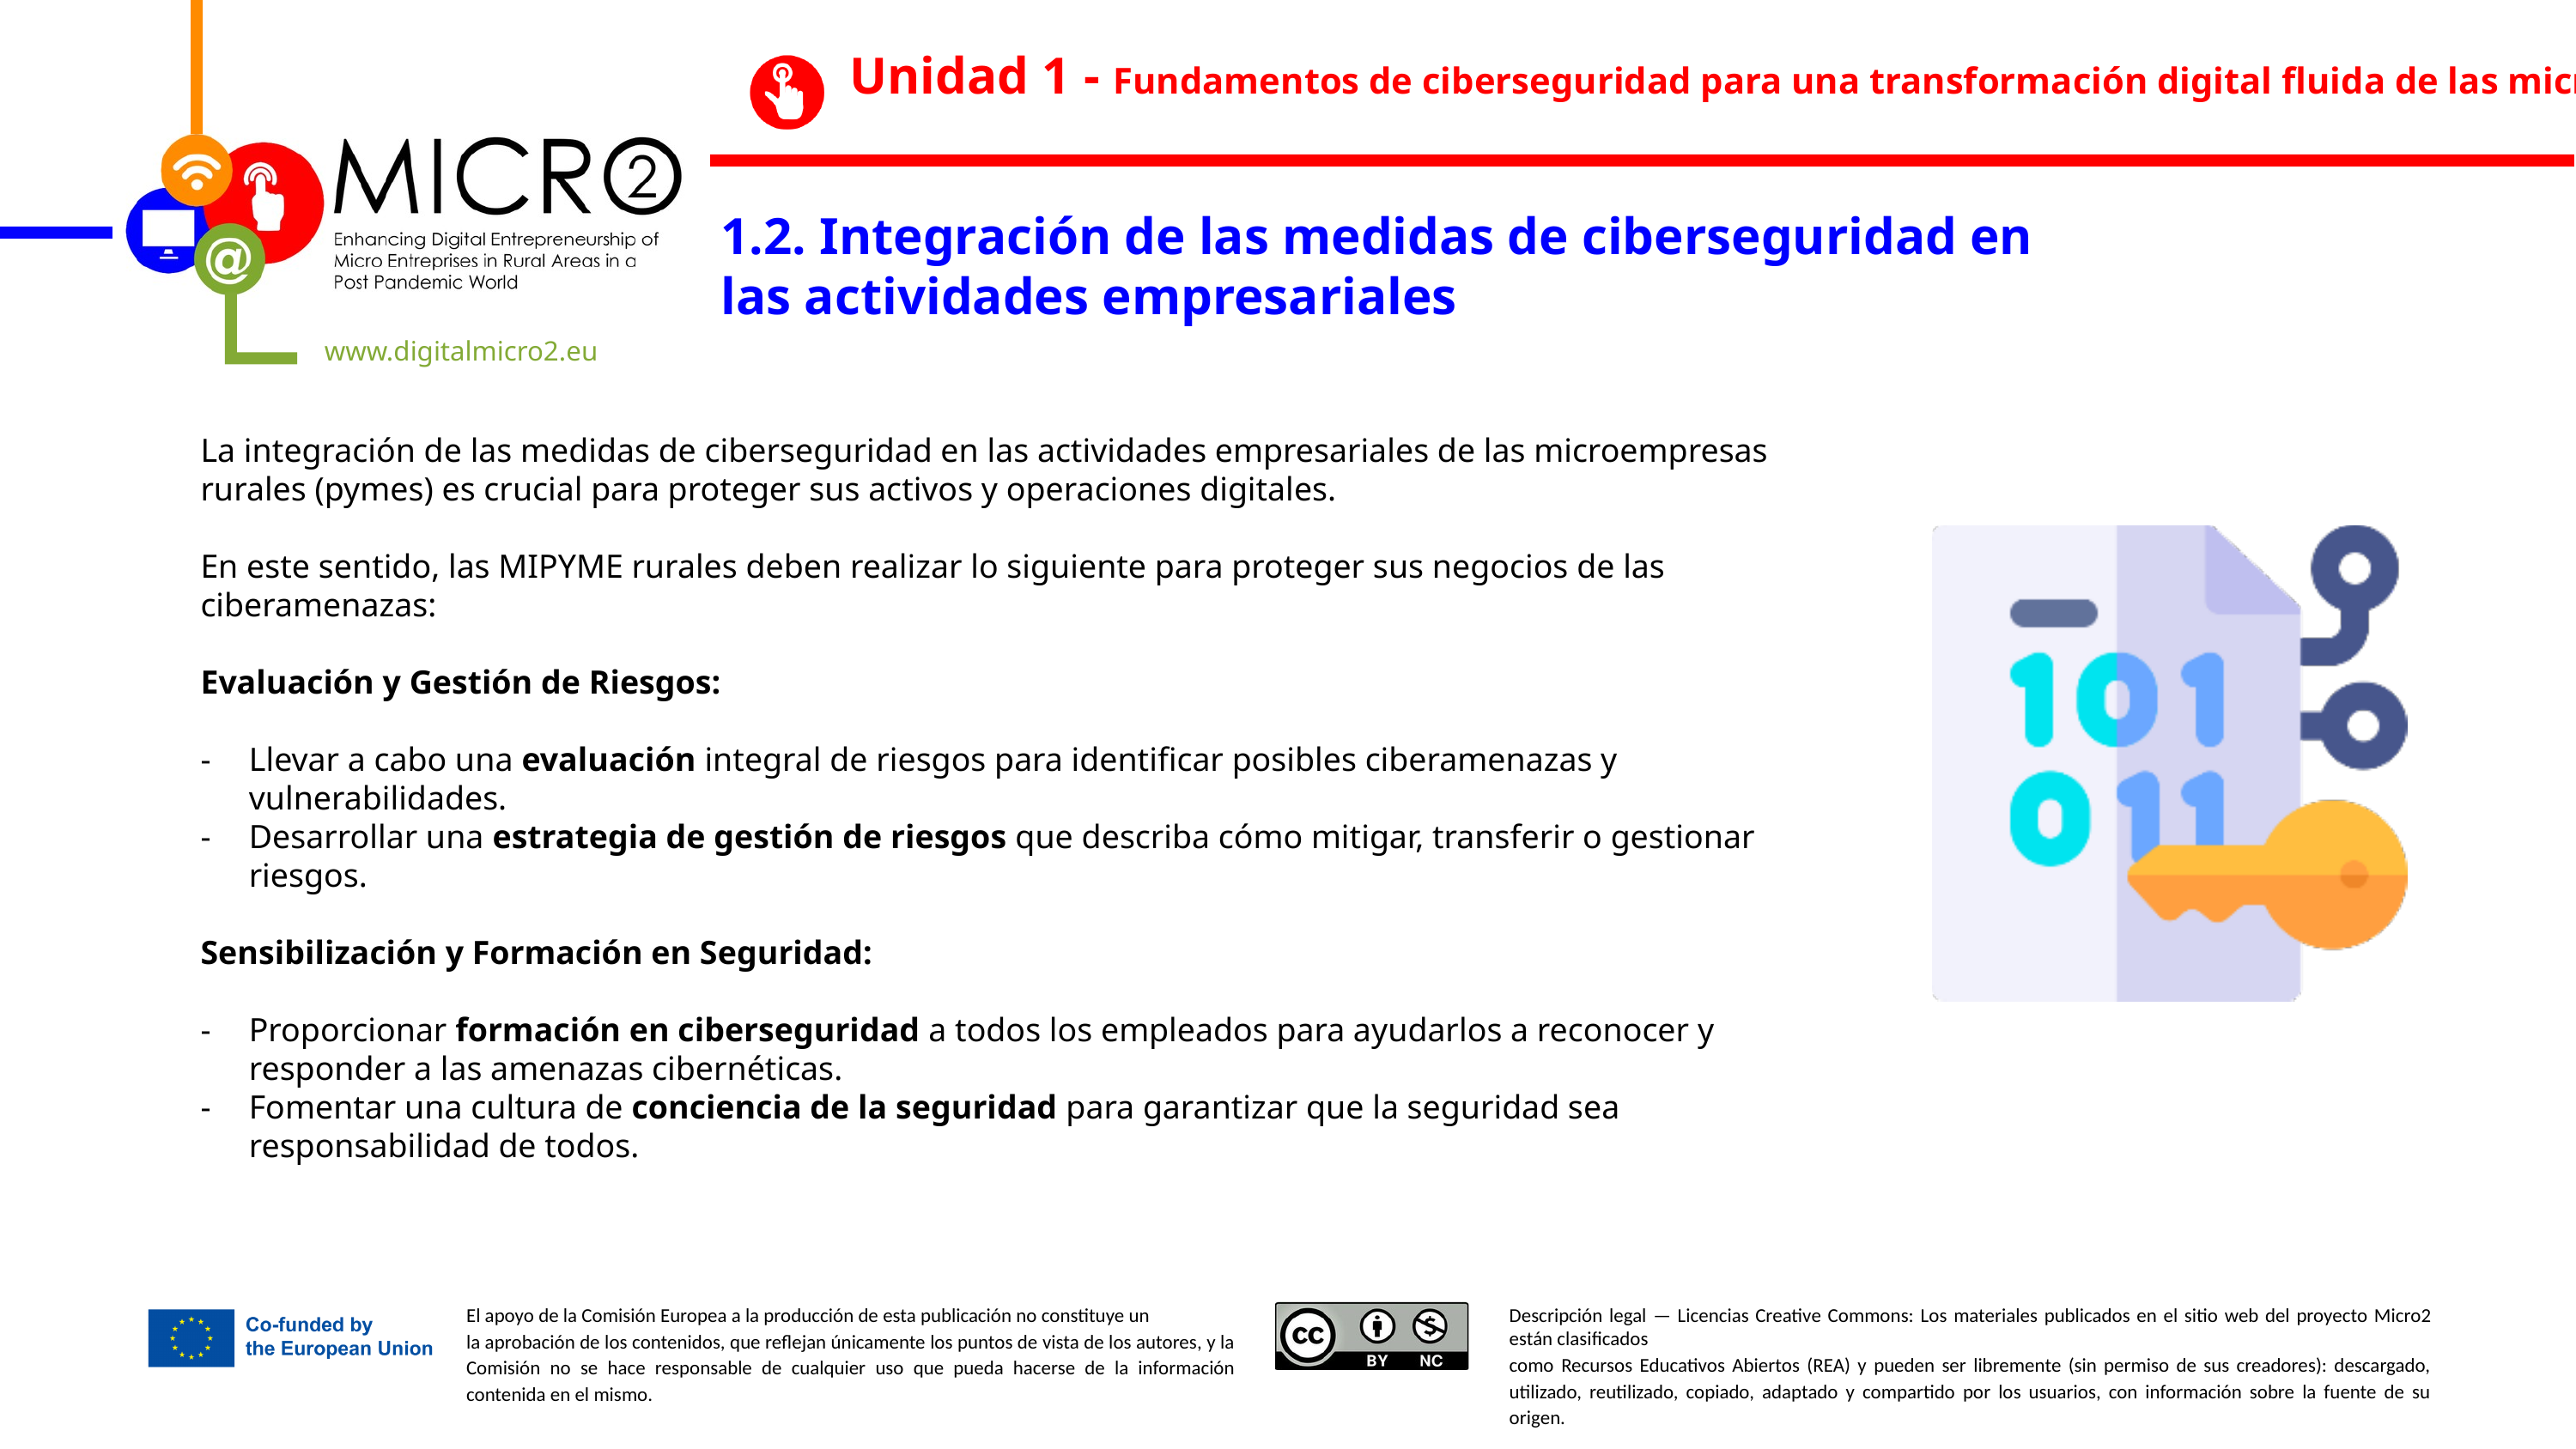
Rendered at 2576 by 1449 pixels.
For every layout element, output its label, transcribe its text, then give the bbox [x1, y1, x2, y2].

picture [112, 98, 710, 323]
text_box La integración de las medidas de ciberseguridad en las actividades empresariales de las microempresas rurales (pymes) es crucial para proteger sus activos y operaciones digitales. En este sentido, las MIPYME rurales deben realizar lo siguiente para proteger sus negocios de las ciberamenazas: Evaluación y Gestión de Riesgos: Llevar a cabo una evaluación integral de riesgos para identificar posibles ciberamenazas y vulnerabilidades. Desarrollar una estrategia de gestión de riesgos que describa cómo mitigar, transferir o gestionar riesgos. Sensibilización y Formación en Seguridad: Proporcionar formación en ciberseguridad a todos los empleados para ayudarlos a reconocer y responder a las amenazas cibernéticas. Fomentar una cultura de conciencia de la seguridad para garantizar que la seguridad sea responsabilidad de todos. [187, 423, 1793, 1248]
picture [738, 48, 829, 137]
picture [1275, 1301, 1469, 1370]
picture [144, 1306, 454, 1371]
text_box 1.2. Integración de las medidas de ciberseguridad en las actividades empresariales [708, 198, 2123, 331]
text_box Unidad 1 - Fundamentos de ciberseguridad para una transformación digital fluida de las microempresas rurales [837, 37, 2576, 111]
picture [1931, 525, 2408, 1002]
